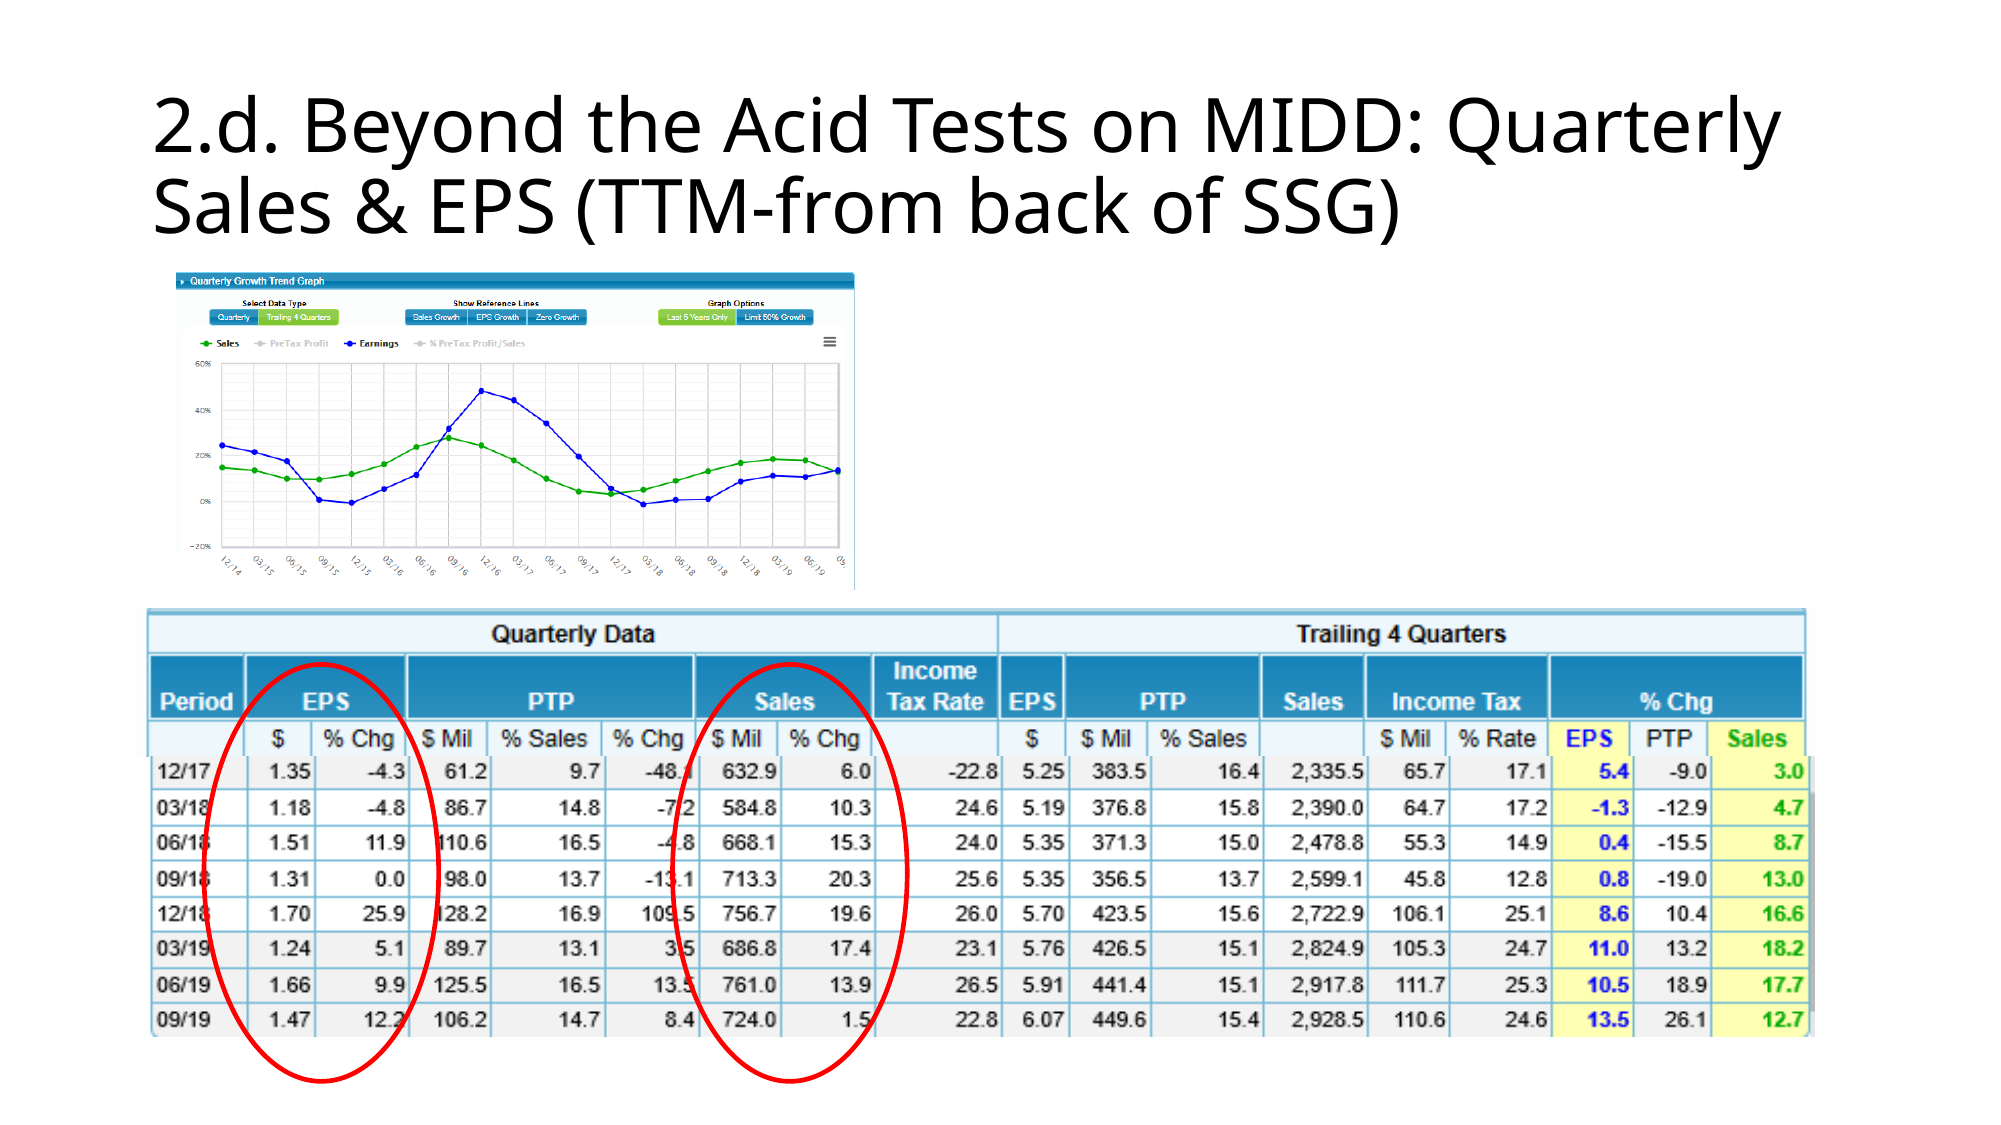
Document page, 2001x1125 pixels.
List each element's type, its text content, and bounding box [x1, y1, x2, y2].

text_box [137, 608, 1815, 1038]
text_box [716, 1038, 863, 1083]
text_box [248, 1038, 395, 1083]
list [176, 272, 857, 590]
title 2.d. Beyond the Acid Tests on MIDD: Quarterly Sales & EPS (TTM-from back of SSG) [137, 59, 1863, 278]
